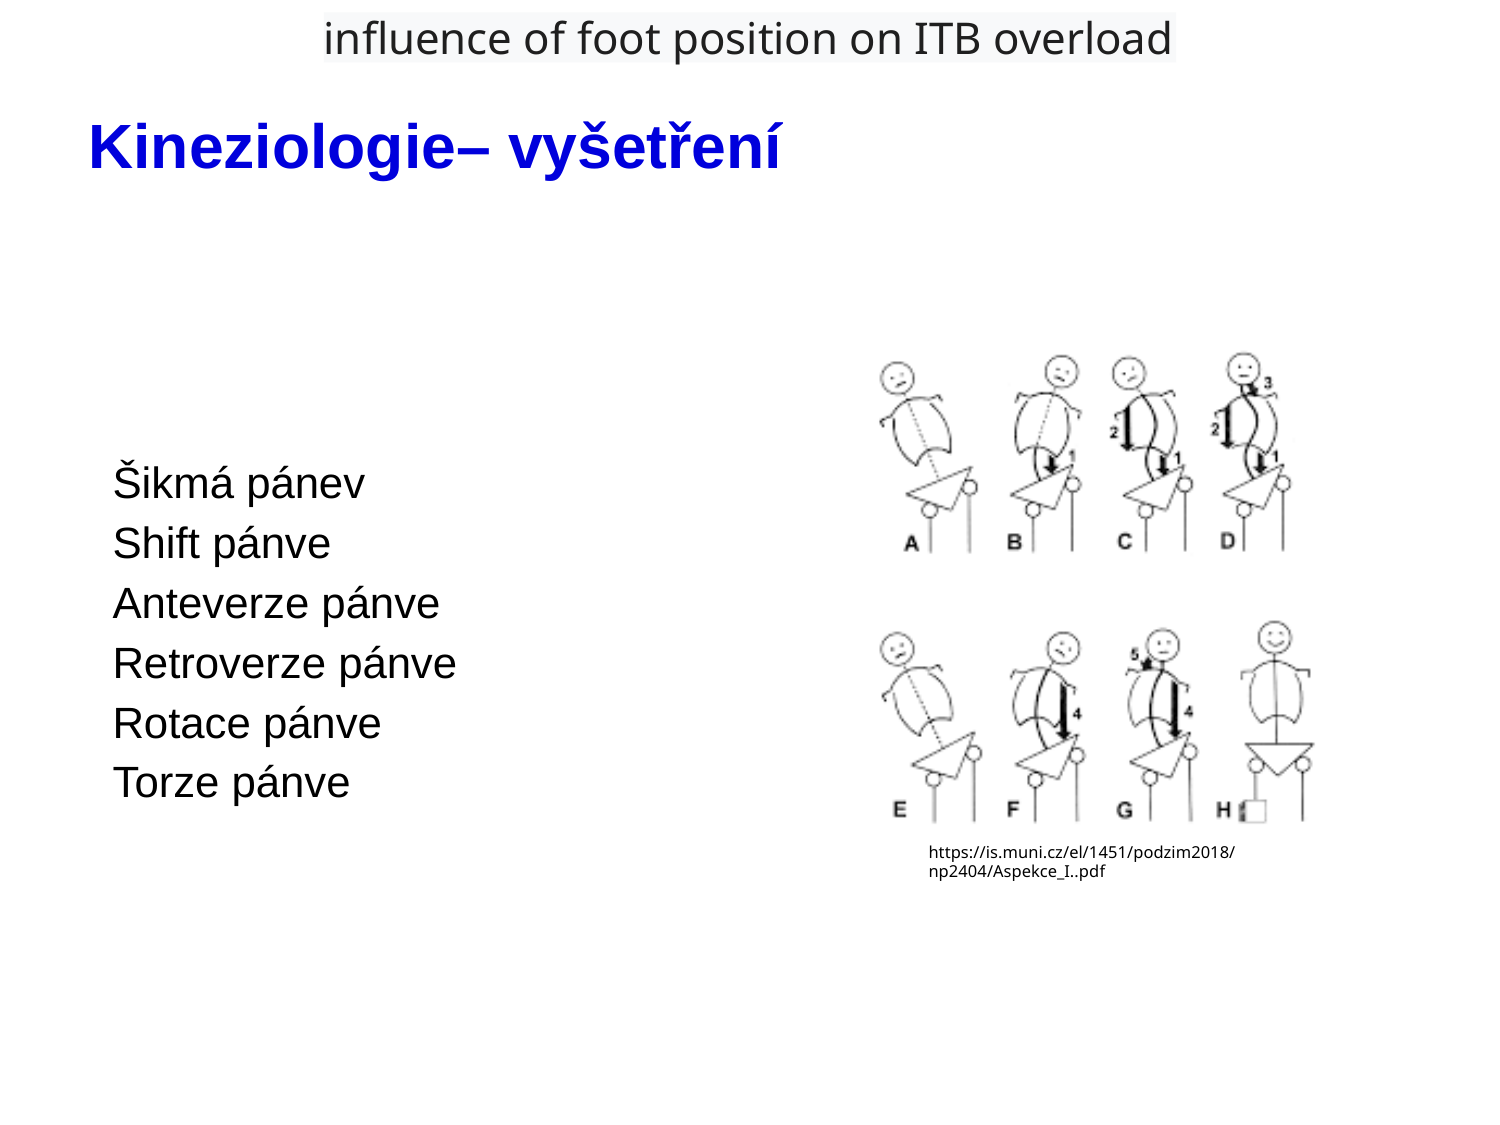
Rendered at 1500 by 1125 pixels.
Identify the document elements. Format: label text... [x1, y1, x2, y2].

list Šikmá pánev Shift pánve Anteverze pánve Retroverze pánve Rotace pánve Torze pánve [112, 447, 512, 783]
text_box https://is.muni.cz/el/1451/podzim2018/np2404/Aspekce_I..pdf [913, 843, 1289, 889]
picture [862, 334, 1339, 835]
text_box influence of foot position on ITB overload [323, 12, 1177, 63]
title Kineziologie– vyšetření [88, 118, 1412, 193]
